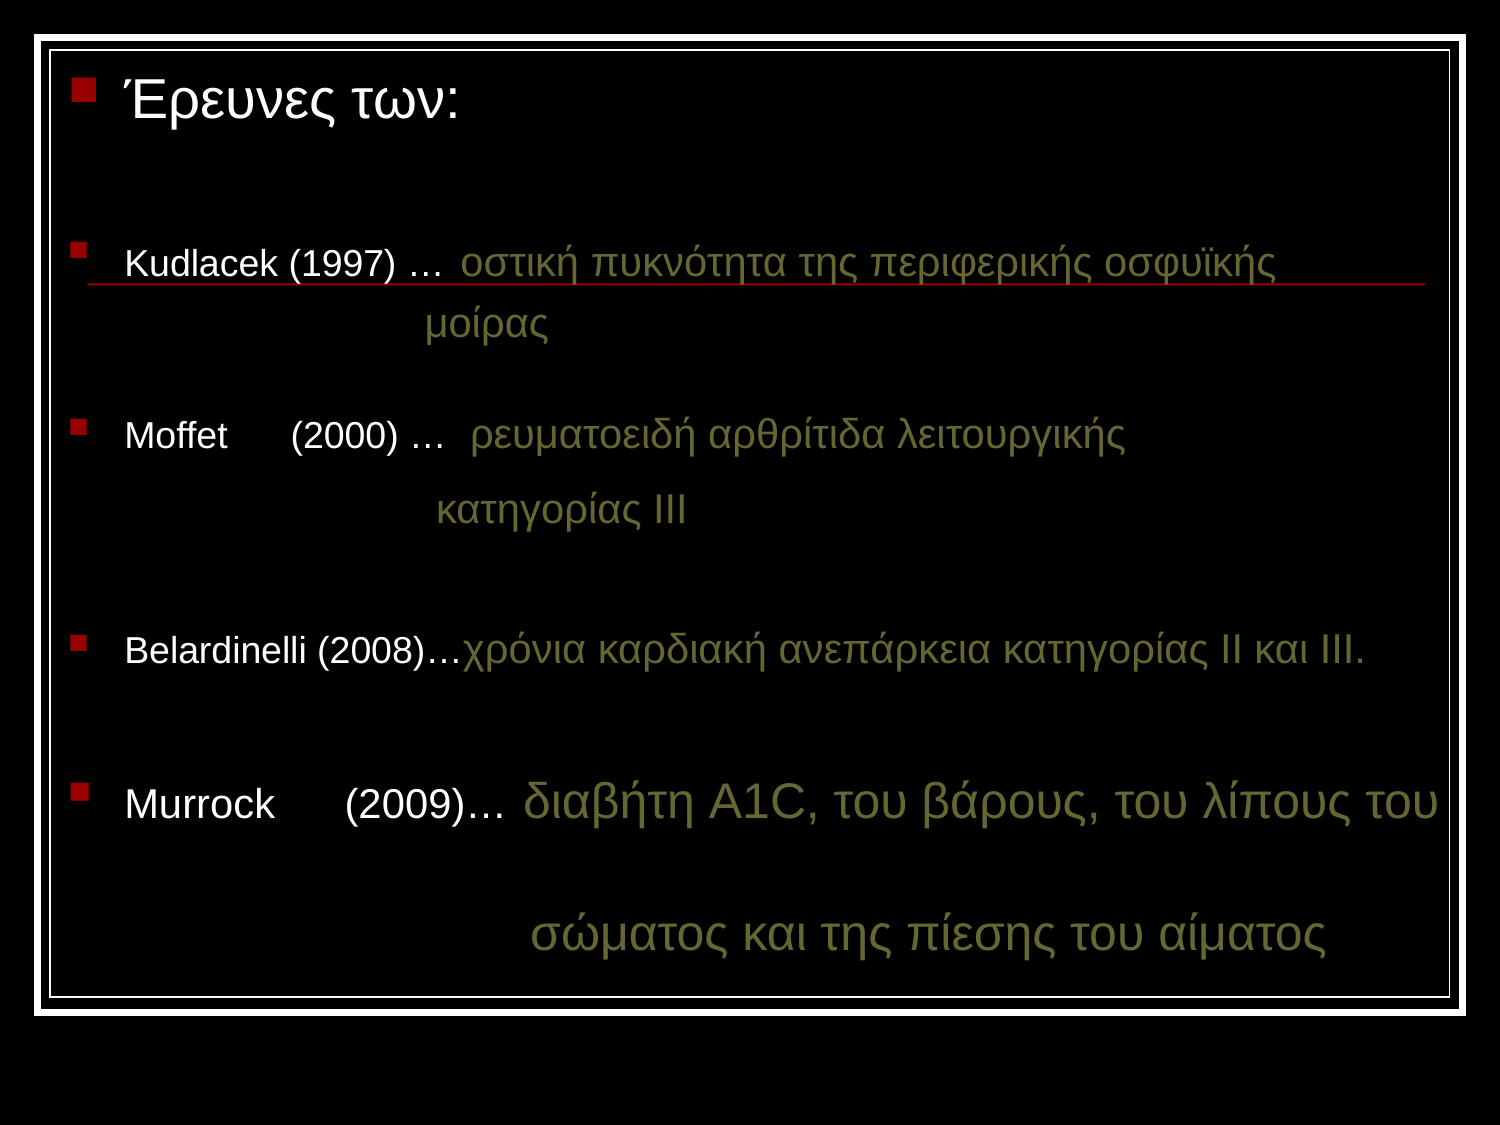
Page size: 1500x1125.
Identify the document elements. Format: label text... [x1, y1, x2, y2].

list Έρευνες των: Kudlacek (1997) … οστική πυκνότητα της περιφερικής οσφυϊκής μοίρας Moffet (2000) … ρευματοειδή αρθρίτιδα λειτουργικής κατηγορίας ΙΙΙ Belardinelli (2008)…χρόνια καρδιακή ανεπάρκεια κατηγορίας ΙΙ και ΙΙΙ. Murrock (2009)… διαβήτη A1C, του βάρους, του λίπους του σώματος και της πίεσης του αίματος [52, 54, 1500, 988]
